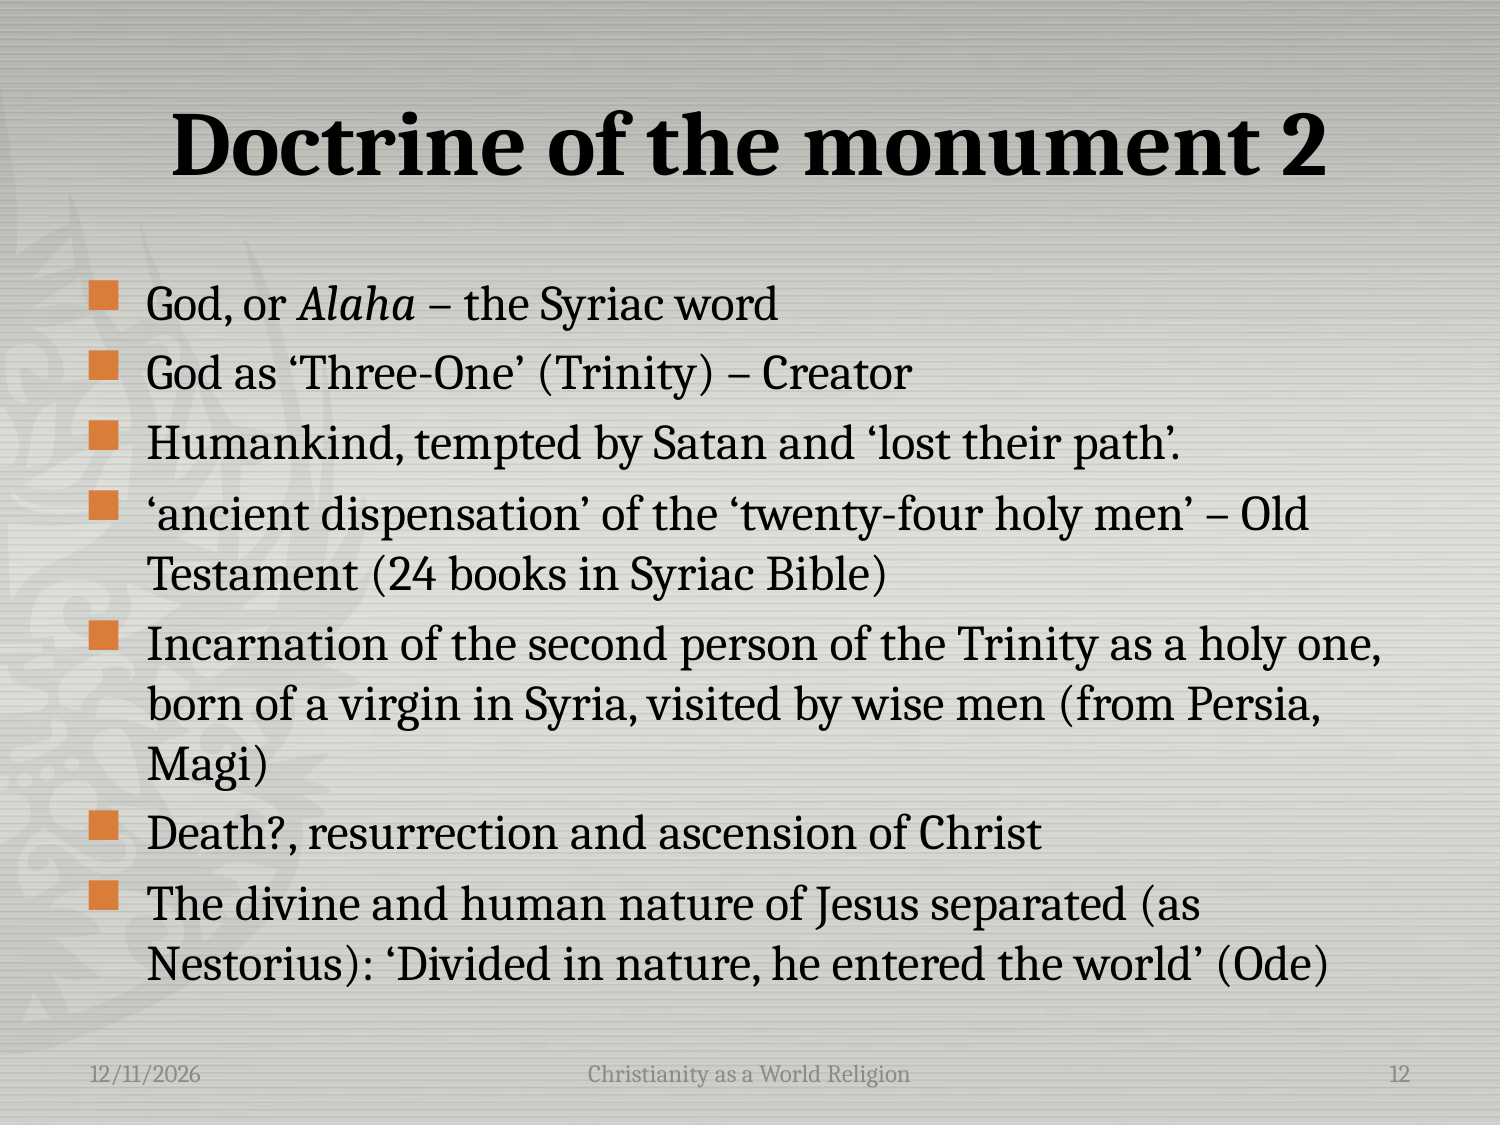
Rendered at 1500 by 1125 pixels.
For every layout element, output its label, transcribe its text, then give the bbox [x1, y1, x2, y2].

list God, or Alaha – the Syriac word God as ‘Three-One’ (Trinity) – Creator Humankind, tempted by Satan and ‘lost their path’. ‘ancient dispensation’ of the ‘twenty-four holy men’ – Old Testament (24 books in Syriac Bible) Incarnation of the second person of the Trinity as a holy one, born of a virgin in Syria, visited by wise men (from Persia, Magi) Death?, resurrection and ascension of Christ The divine and human nature of Jesus separated (as Nestorius): ‘Divided in nature, he entered the world’ (Ode) [74, 262, 1426, 1006]
slide_number 12 [1074, 1042, 1425, 1103]
footer Christianity as a World Religion [512, 1042, 988, 1103]
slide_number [75, 1042, 425, 1103]
title Doctrine of the monument 2 [75, 45, 1425, 233]
